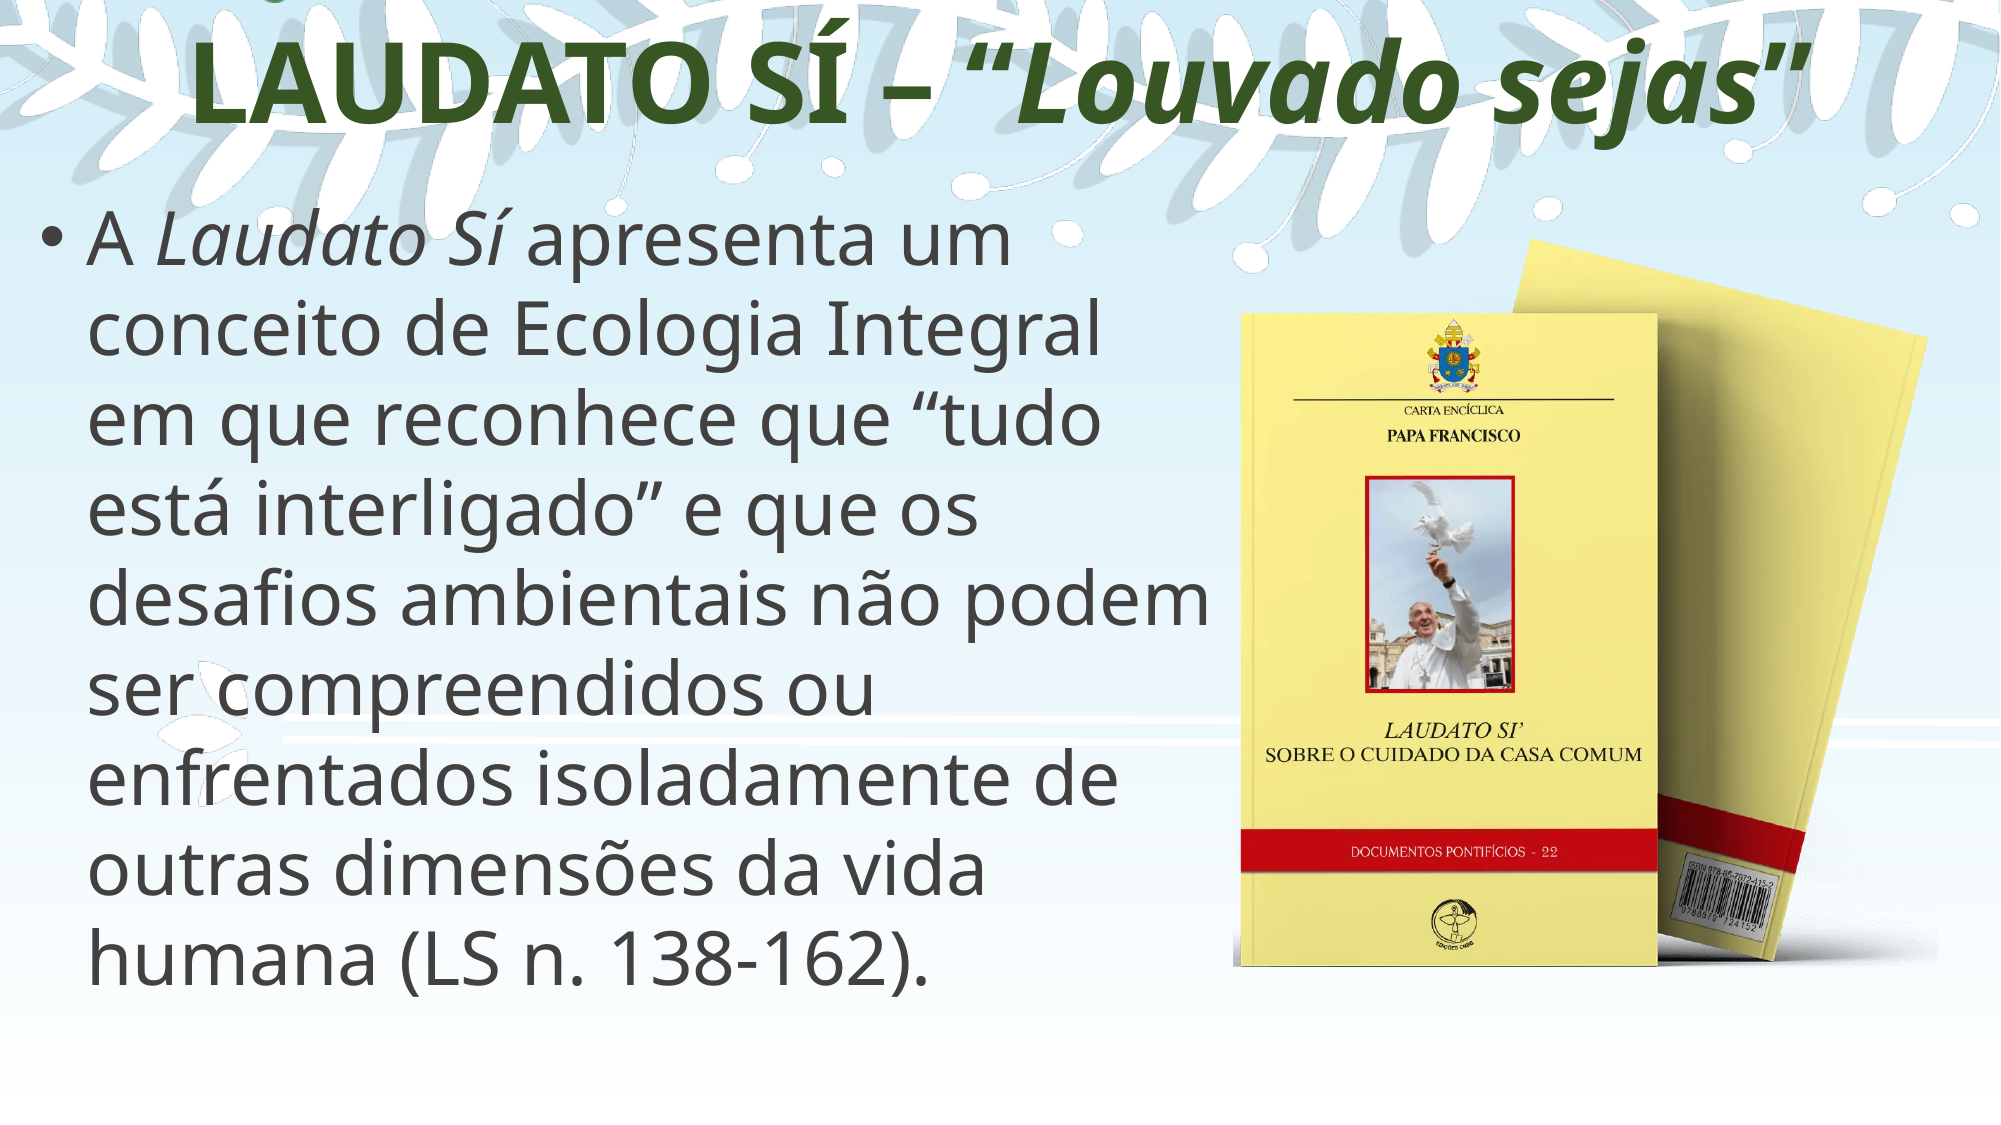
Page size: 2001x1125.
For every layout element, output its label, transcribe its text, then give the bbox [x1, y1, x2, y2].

list LAUDATO SÍ – “Louvado sejas” [156, 19, 1844, 184]
text_box A Laudato Sí apresenta um conceito de Ecologia Integral em que reconhece que “tudo está interligado” e que os desafios ambientais não podem ser compreendidos ou enfrentados isoladamente de outras dimensões da vida humana (LS n. 138-162). [24, 183, 1234, 1125]
picture [0, 0, 2001, 1125]
